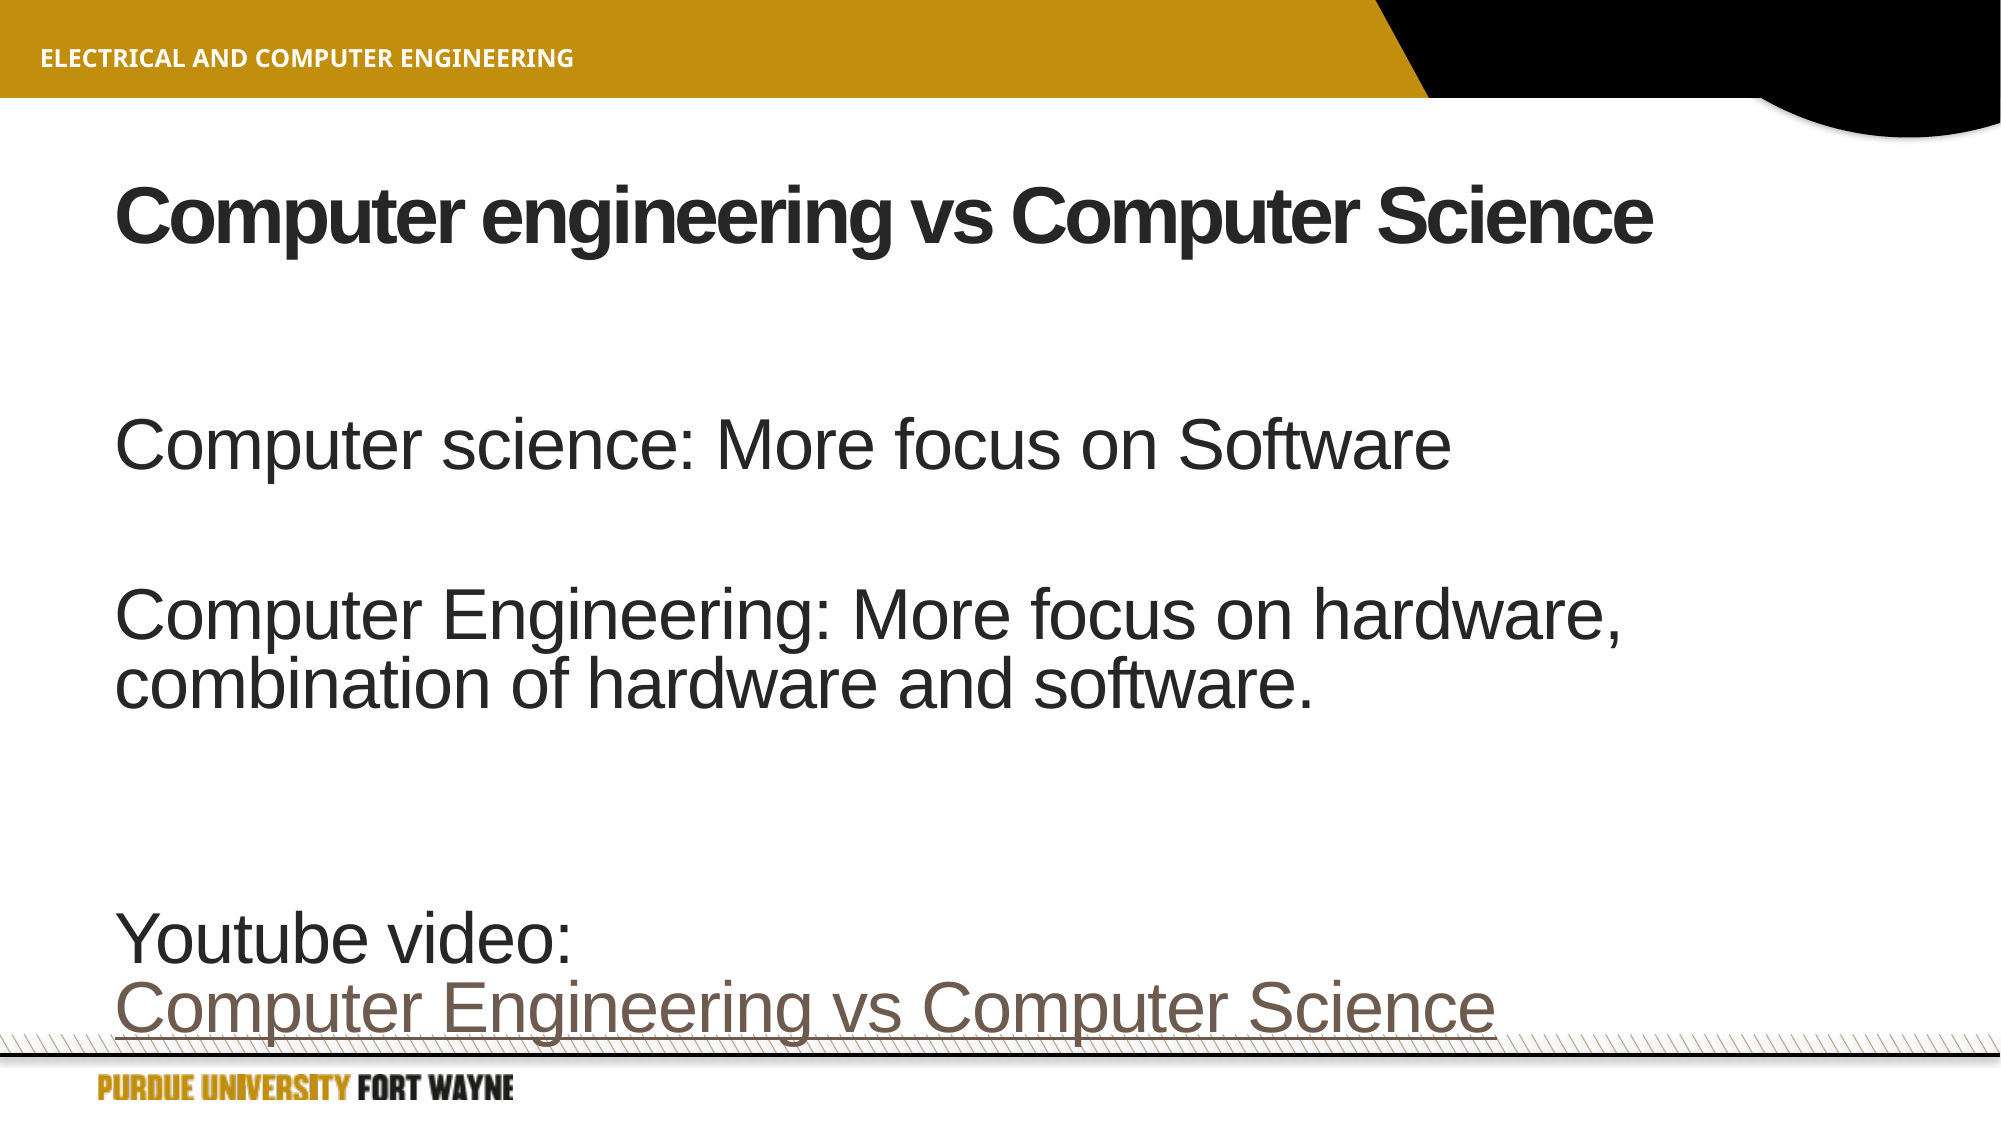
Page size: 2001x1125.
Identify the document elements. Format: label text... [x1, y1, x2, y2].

footer Electrical and computer ENGINEERING [24, 29, 700, 90]
list Computer science: More focus on Software Computer Engineering: More focus on hardware, combination of hardware and software. Youtube video: Computer Engineering vs Computer Science [99, 304, 1936, 1055]
title Computer engineering vs Computer Science [99, 117, 1900, 304]
